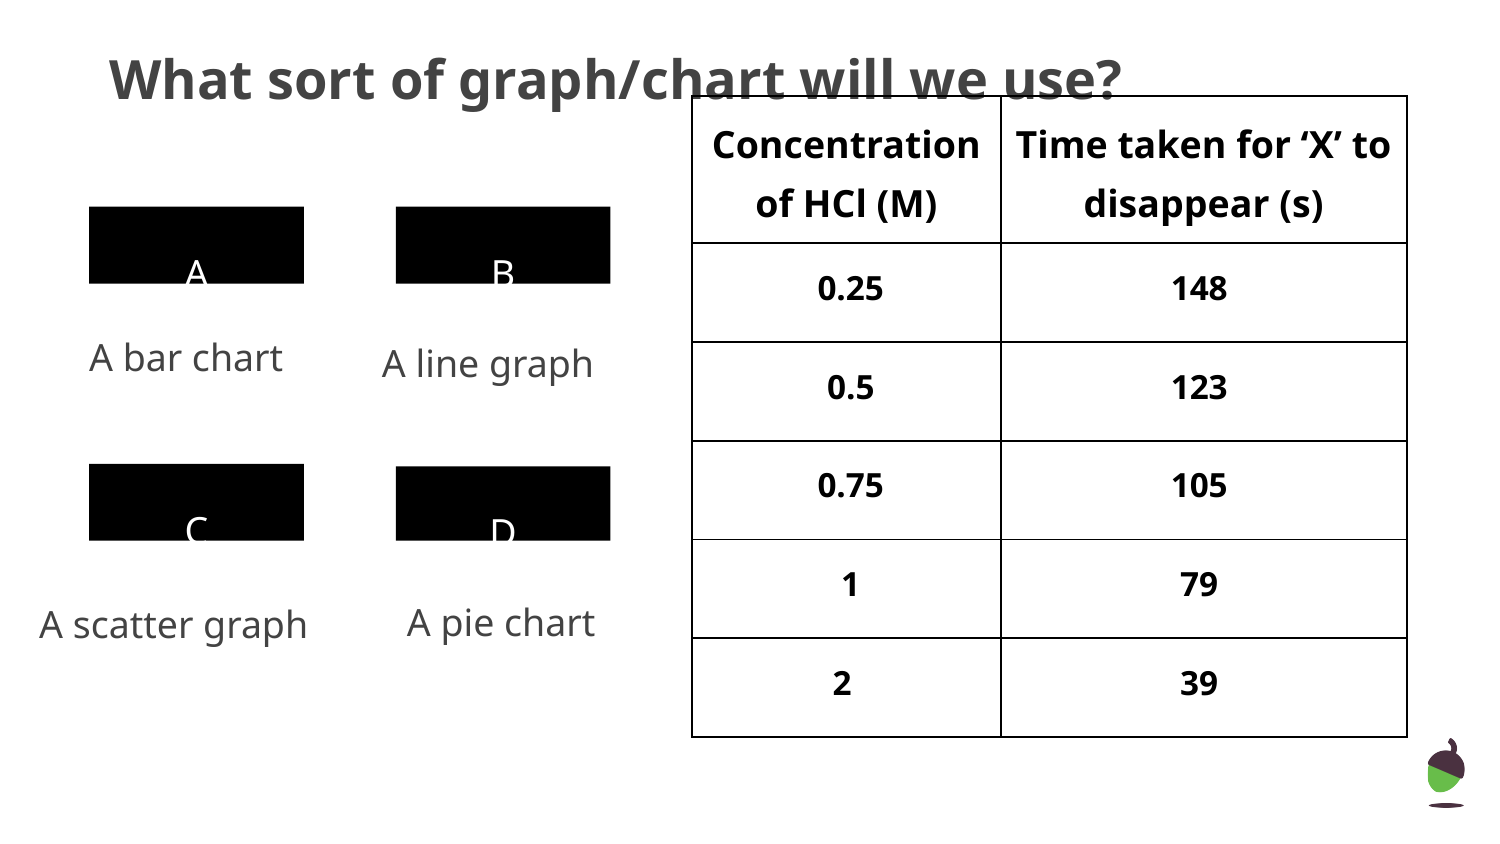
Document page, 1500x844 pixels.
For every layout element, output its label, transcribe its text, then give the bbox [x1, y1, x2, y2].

table_cell 2 [693, 639, 1000, 736]
text_box A pie chart [406, 585, 650, 660]
table_header Concentration of HCl (M) [693, 97, 1000, 242]
text_box A line graph [381, 326, 633, 411]
text_box B [395, 206, 611, 284]
table_cell 0.75 [693, 442, 1000, 539]
table_cell 123 [1002, 343, 1406, 440]
text_box A [89, 206, 304, 284]
picture [1427, 738, 1465, 808]
table_cell 0.25 [693, 244, 1000, 341]
text_box C [89, 463, 304, 541]
table_cell 79 [1002, 540, 1406, 637]
table_cell 148 [1002, 244, 1406, 341]
text_box A bar chart [89, 320, 382, 406]
table_cell 105 [1002, 442, 1406, 539]
table_cell 39 [1002, 639, 1406, 736]
text_box A scatter graph [39, 587, 342, 686]
table_cell 0.5 [693, 343, 1000, 440]
table_cell 1 [693, 540, 1000, 637]
table_header Time taken for ‘X’ to disappear (s) [1002, 97, 1406, 242]
text_box D [395, 466, 611, 541]
text_box What sort of graph/chart will we use? [109, 35, 1194, 145]
